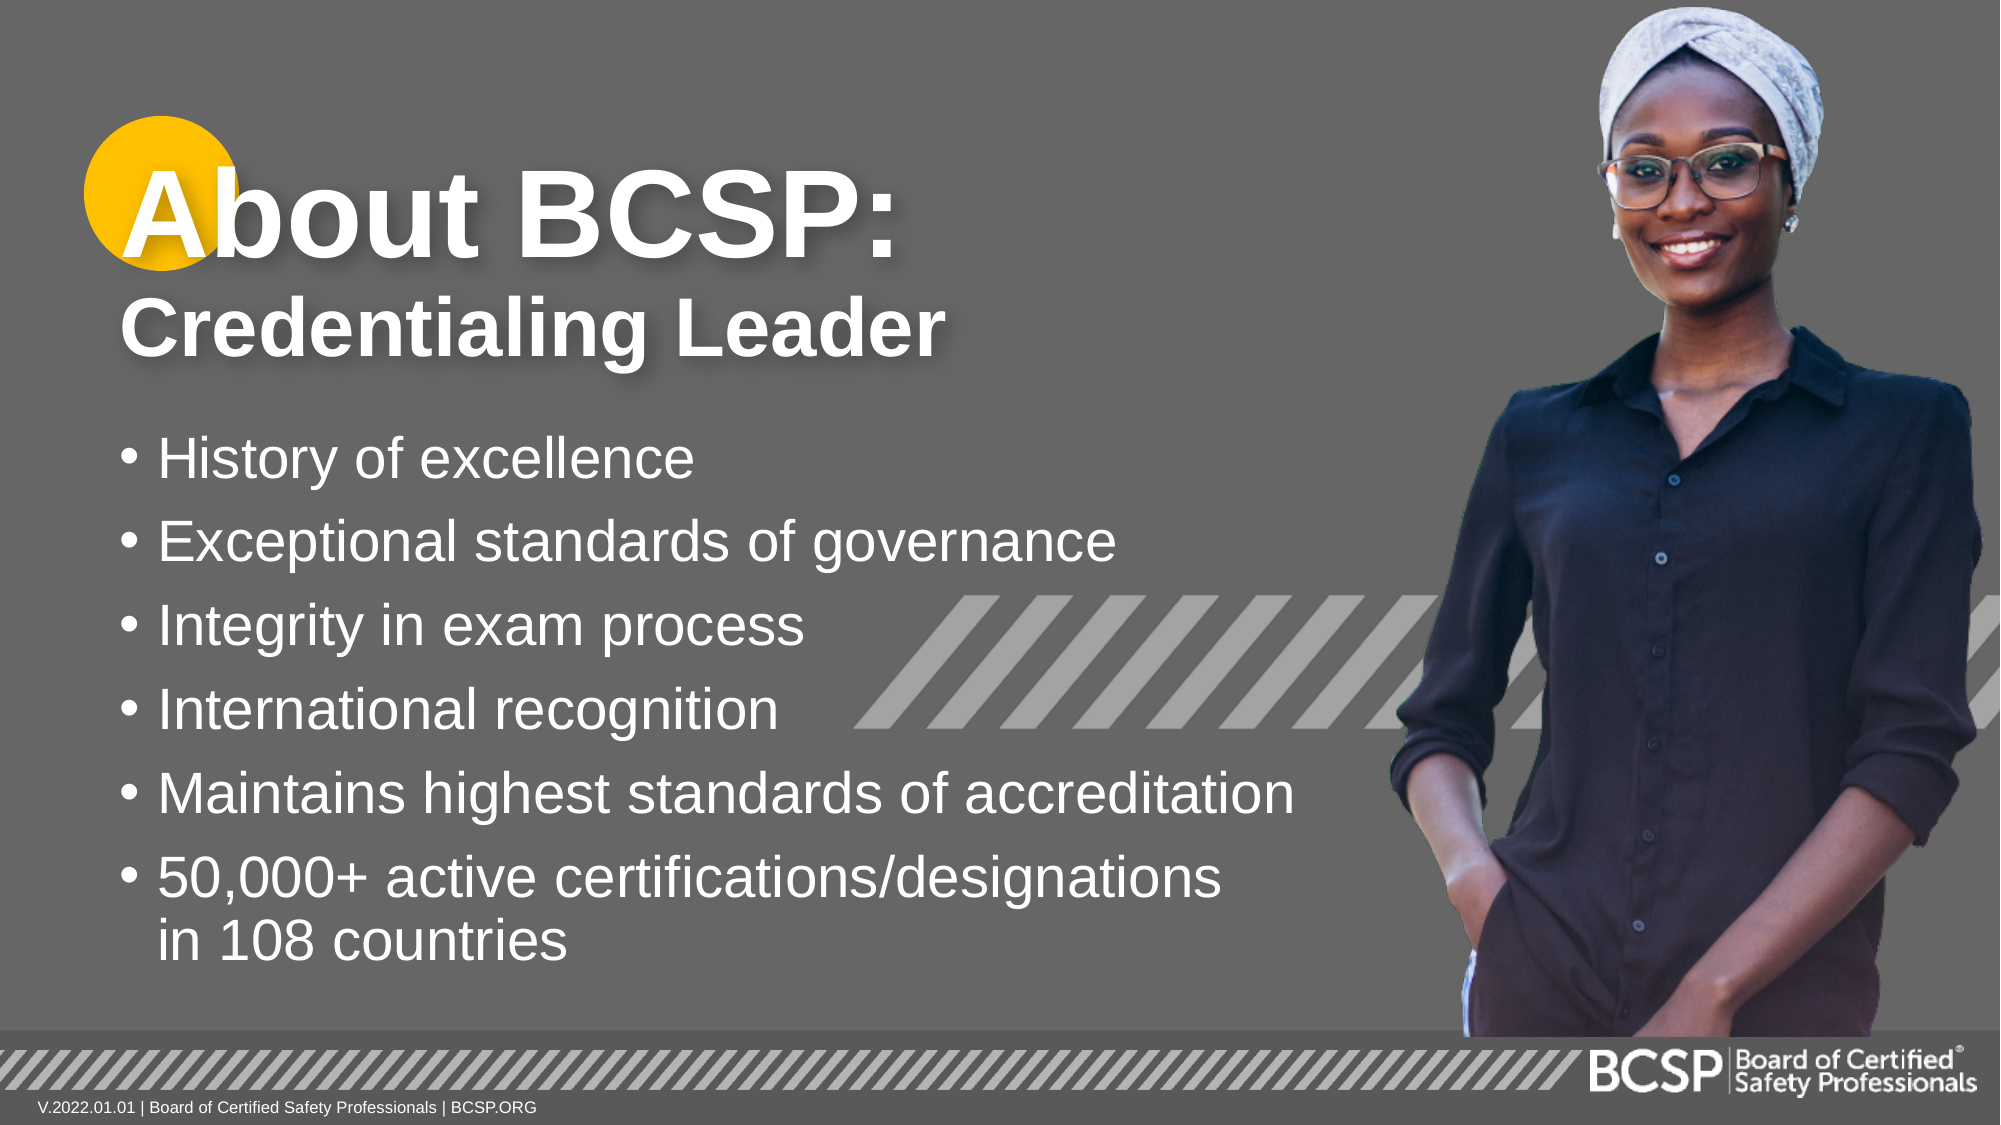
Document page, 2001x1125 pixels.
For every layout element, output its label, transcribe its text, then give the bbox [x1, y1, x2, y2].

text_box History of excellence Exceptional standards of governance Integrity in exam process International recognition Maintains highest standards of accreditation 50,000+ active certifications/designations in 108 countries [104, 420, 1375, 971]
picture [1590, 1045, 1977, 1098]
text_box [82, 114, 213, 237]
text_box About BCSP: Credentialing Leader [104, 142, 1375, 403]
picture [850, 0, 2000, 1037]
